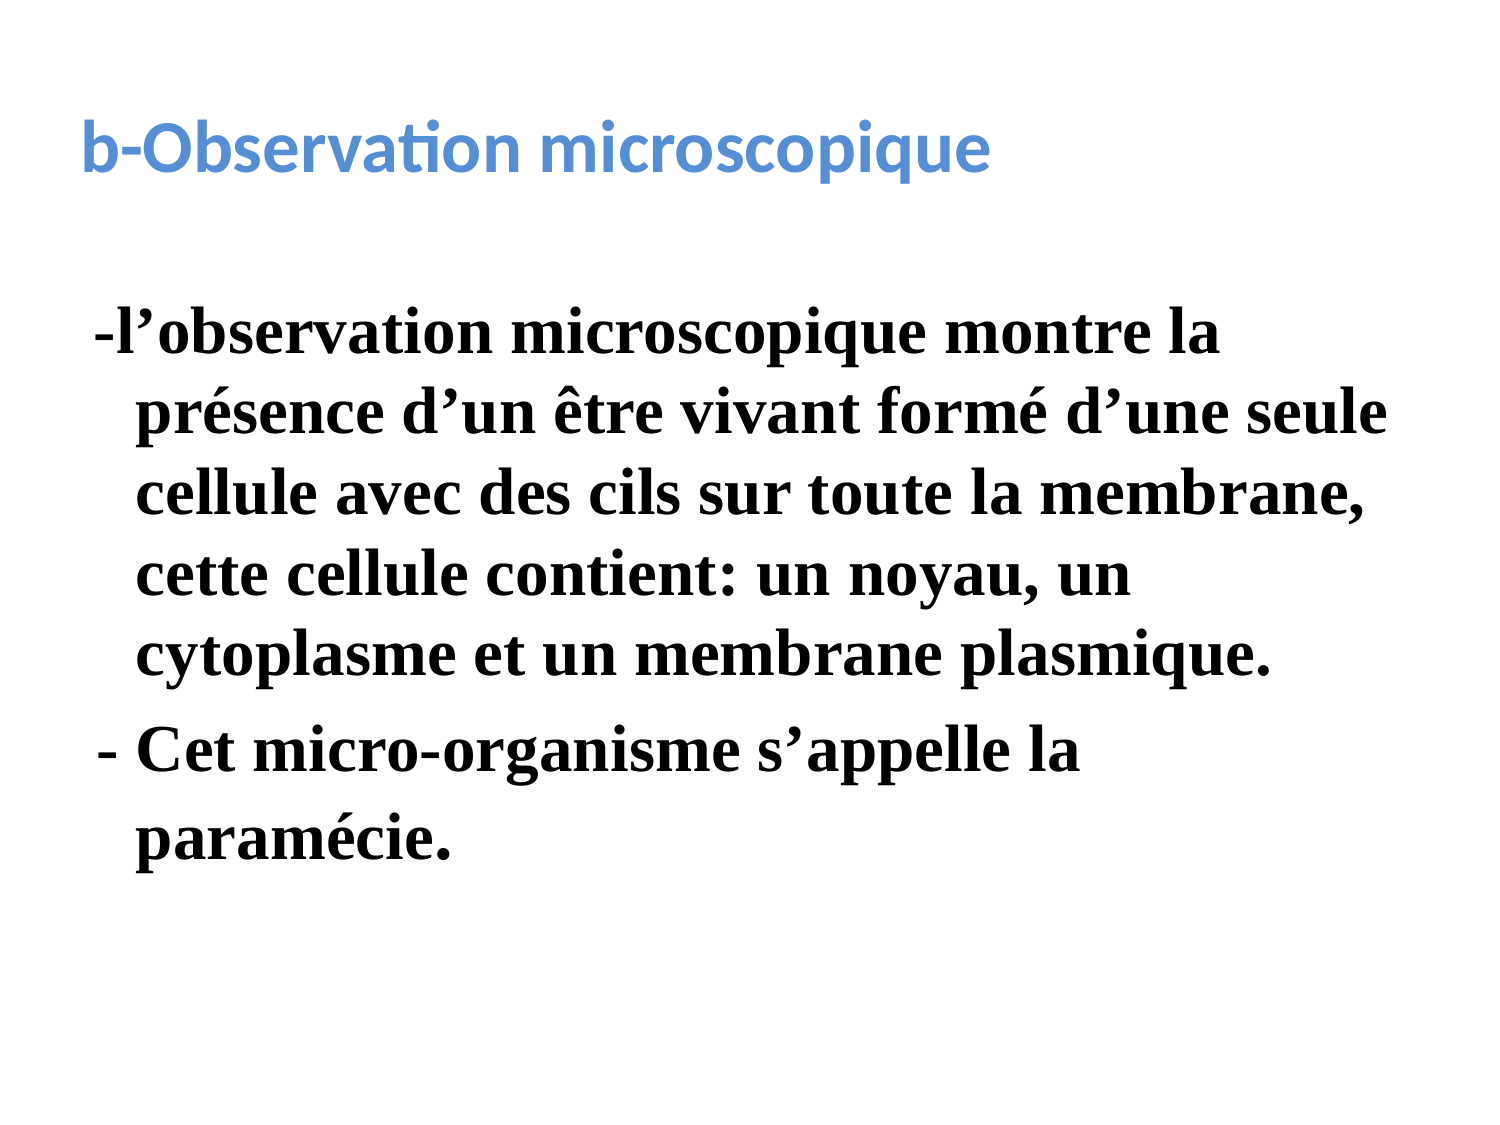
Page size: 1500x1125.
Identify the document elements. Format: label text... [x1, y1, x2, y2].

list b-Observation microscopique -l’observation microscopique montre la présence d’un être vivant formé d’une seule cellule avec des cils sur toute la membrane, cette cellule contient: un noyau, un cytoplasme et un membrane plasmique. - Cet micro-organisme s’appelle la paramécie. [64, 90, 1415, 946]
